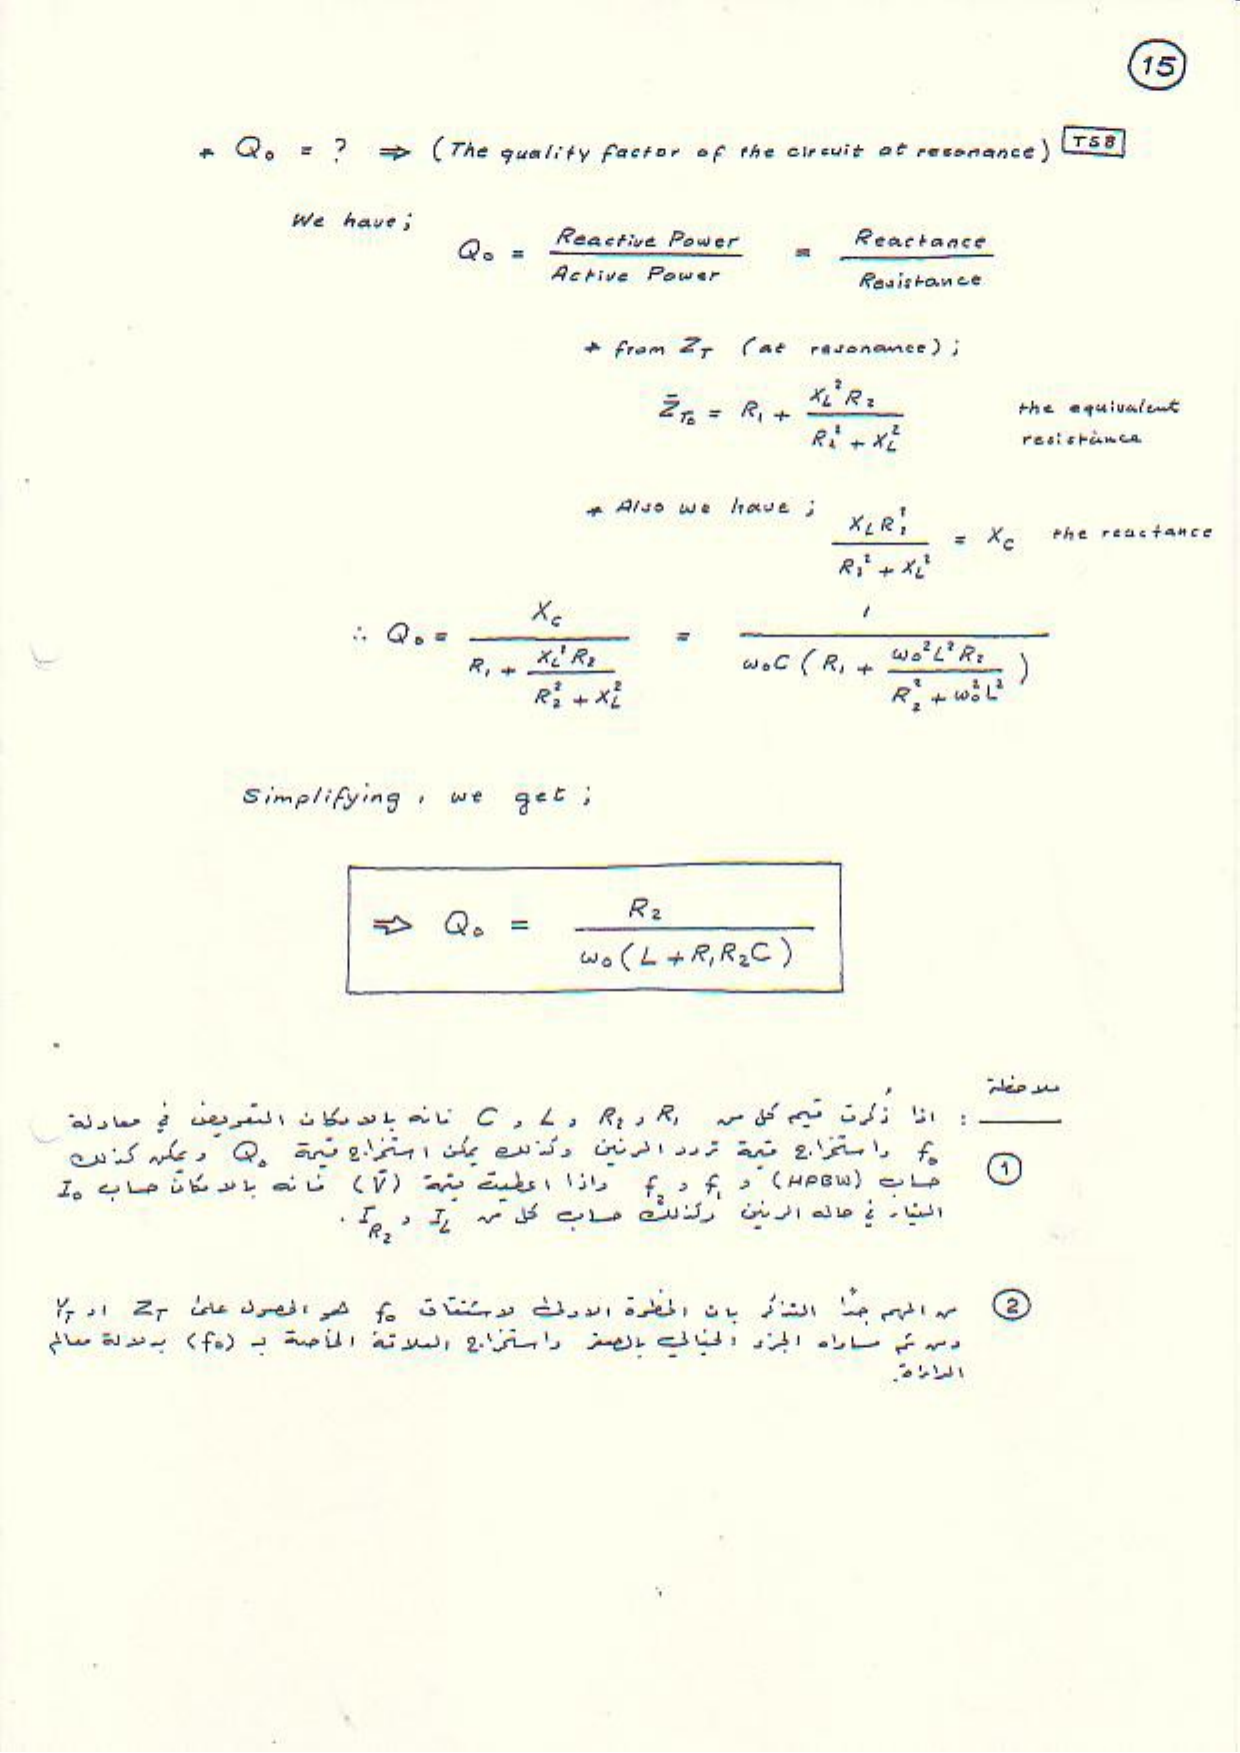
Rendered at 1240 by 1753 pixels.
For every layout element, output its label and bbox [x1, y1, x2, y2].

text_box [0, 0, 1240, 1752]
